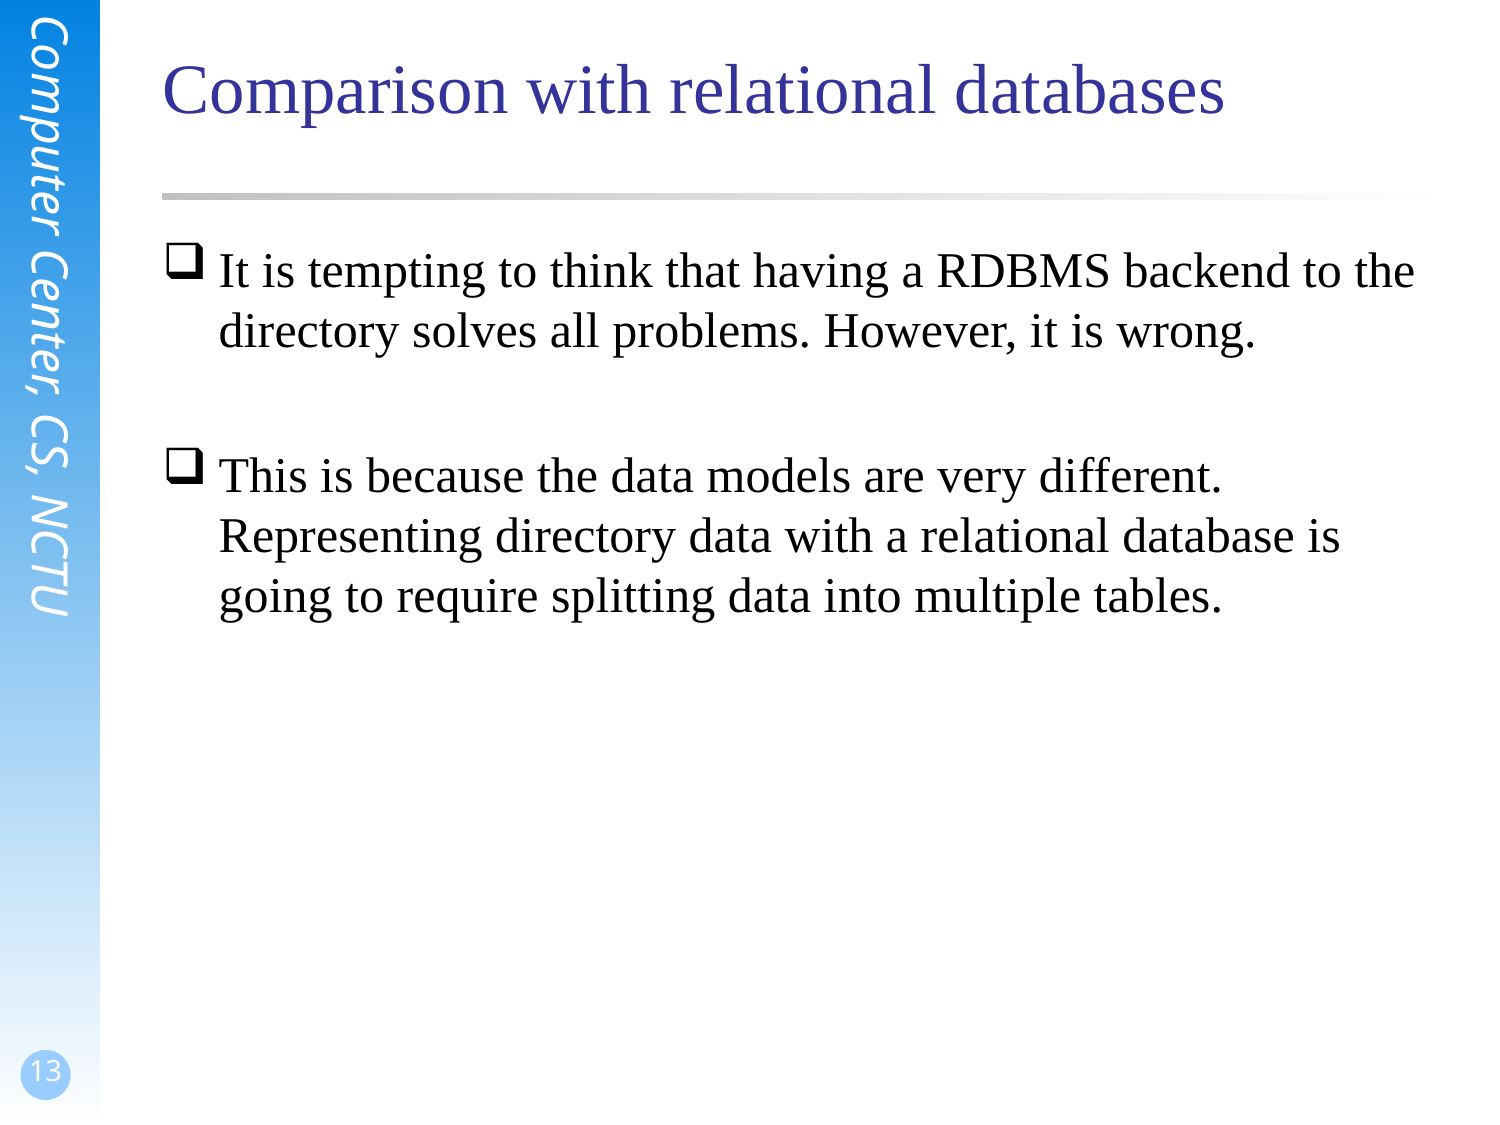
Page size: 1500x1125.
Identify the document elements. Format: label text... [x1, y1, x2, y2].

title Comparison with relational databases [162, 42, 1438, 231]
list It is tempting to think that having a RDBMS backend to the directory solves all problems. However, it is wrong. This is because the data models are very different. Representing directory data with a relational database is going to require splitting data into multiple tables. [162, 237, 1438, 1000]
